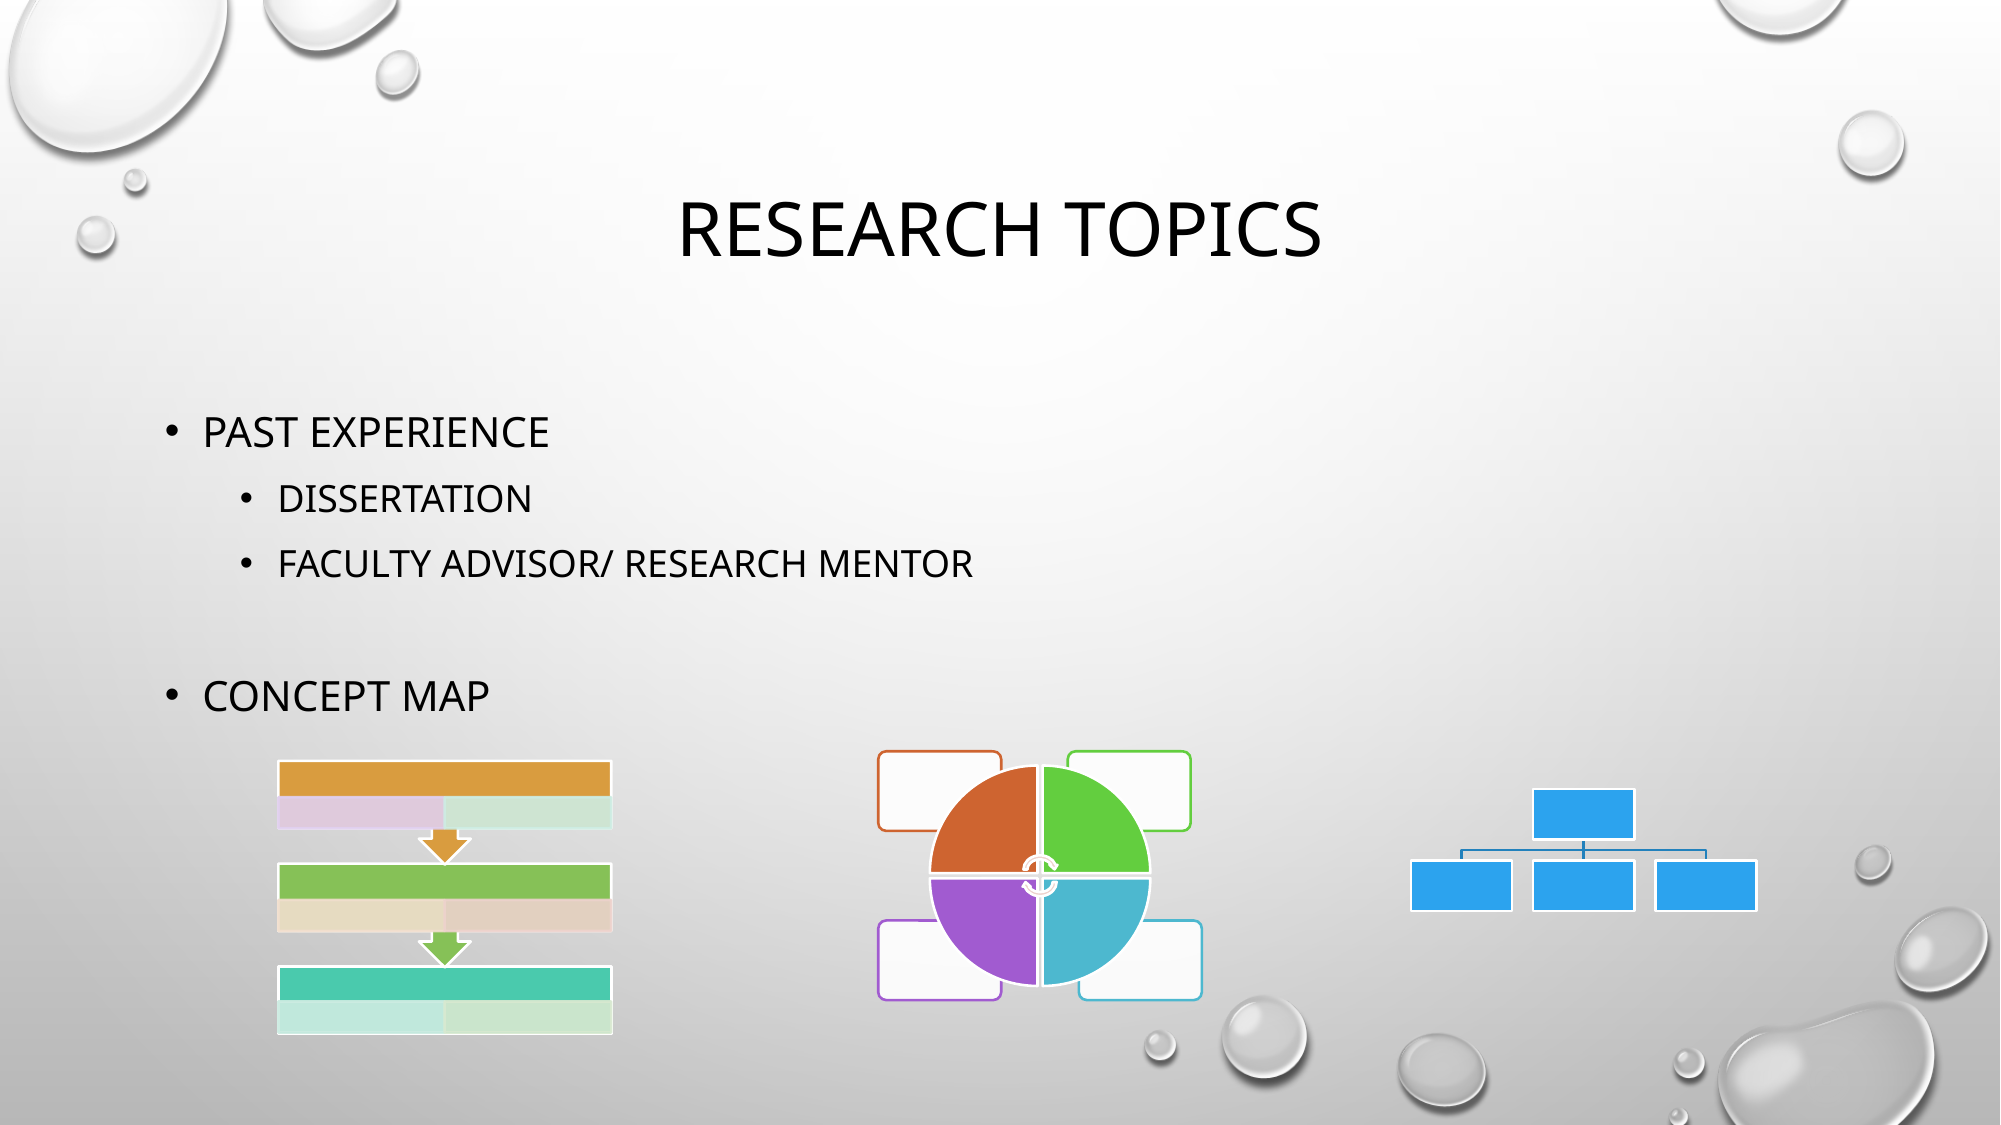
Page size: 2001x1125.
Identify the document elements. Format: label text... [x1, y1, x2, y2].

title RESEARCH TOPICS [149, 101, 1851, 364]
picture [0, 0, 2000, 1125]
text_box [878, 751, 1202, 1001]
list PAST EXPERIENCE DISSERTATION FACULTY ADVISOR/ RESEARCH MENTOR CONCEPT MAP [149, 388, 1850, 950]
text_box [278, 760, 612, 1035]
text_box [1410, 788, 1757, 912]
